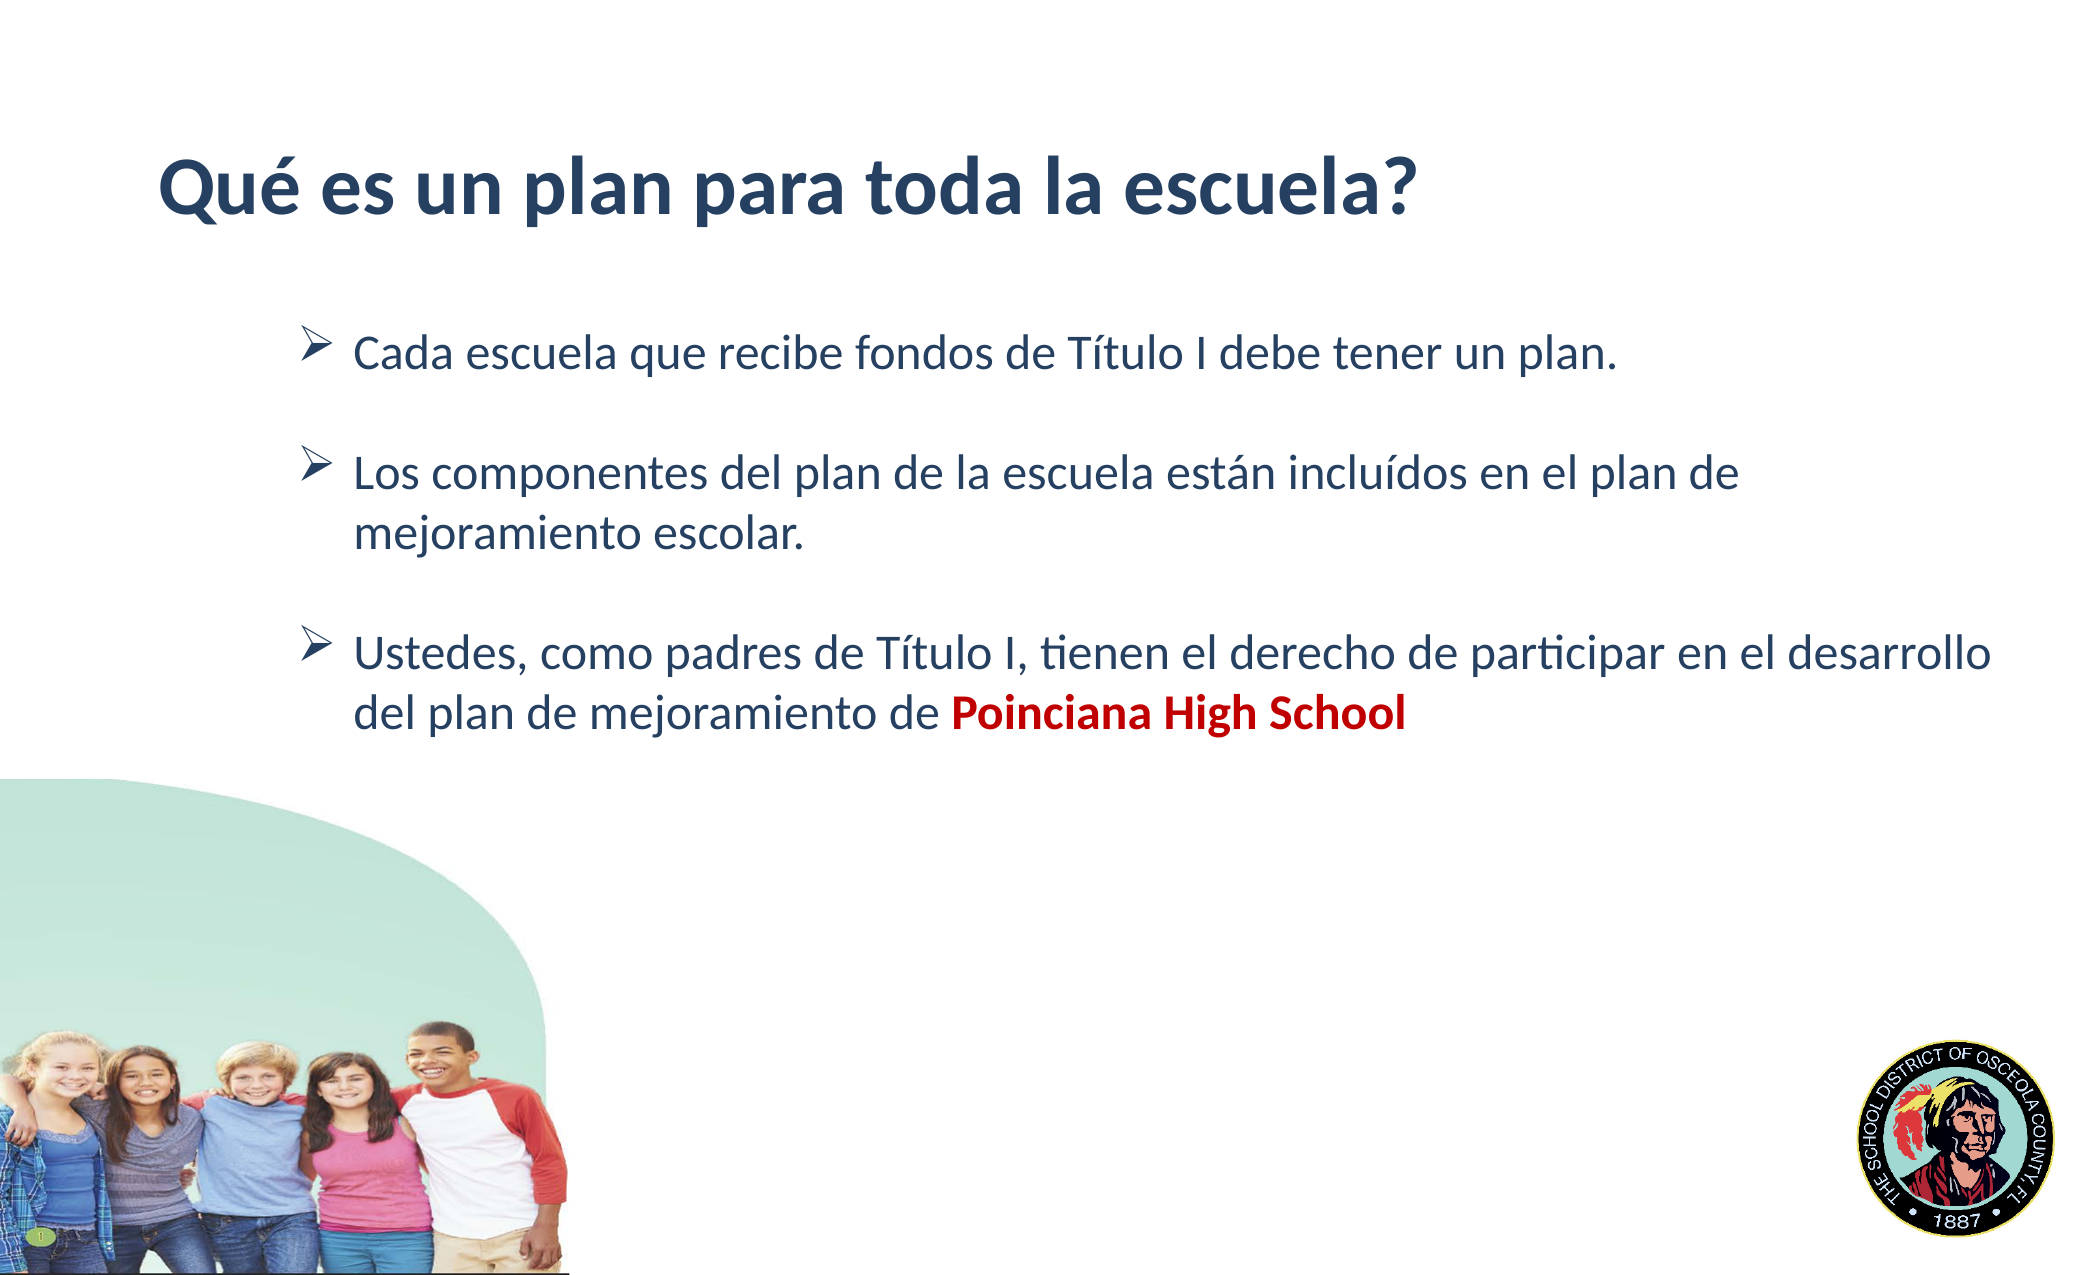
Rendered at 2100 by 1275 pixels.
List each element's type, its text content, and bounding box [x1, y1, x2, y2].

text_box Qué es un plan para toda la escuela? [44, 123, 1534, 239]
picture [1849, 1032, 2061, 1244]
picture [0, 778, 570, 1275]
text_box Cada escuela que recibe fondos de Título I debe tener un plan. Los componentes del plan de la escuela están incluídos en el plan de mejoramiento escolar. Ustedes, como padres de Título I, tienen el derecho de participar en el desarrollo del plan de mejoramiento de Poinciana High School [282, 312, 2008, 748]
